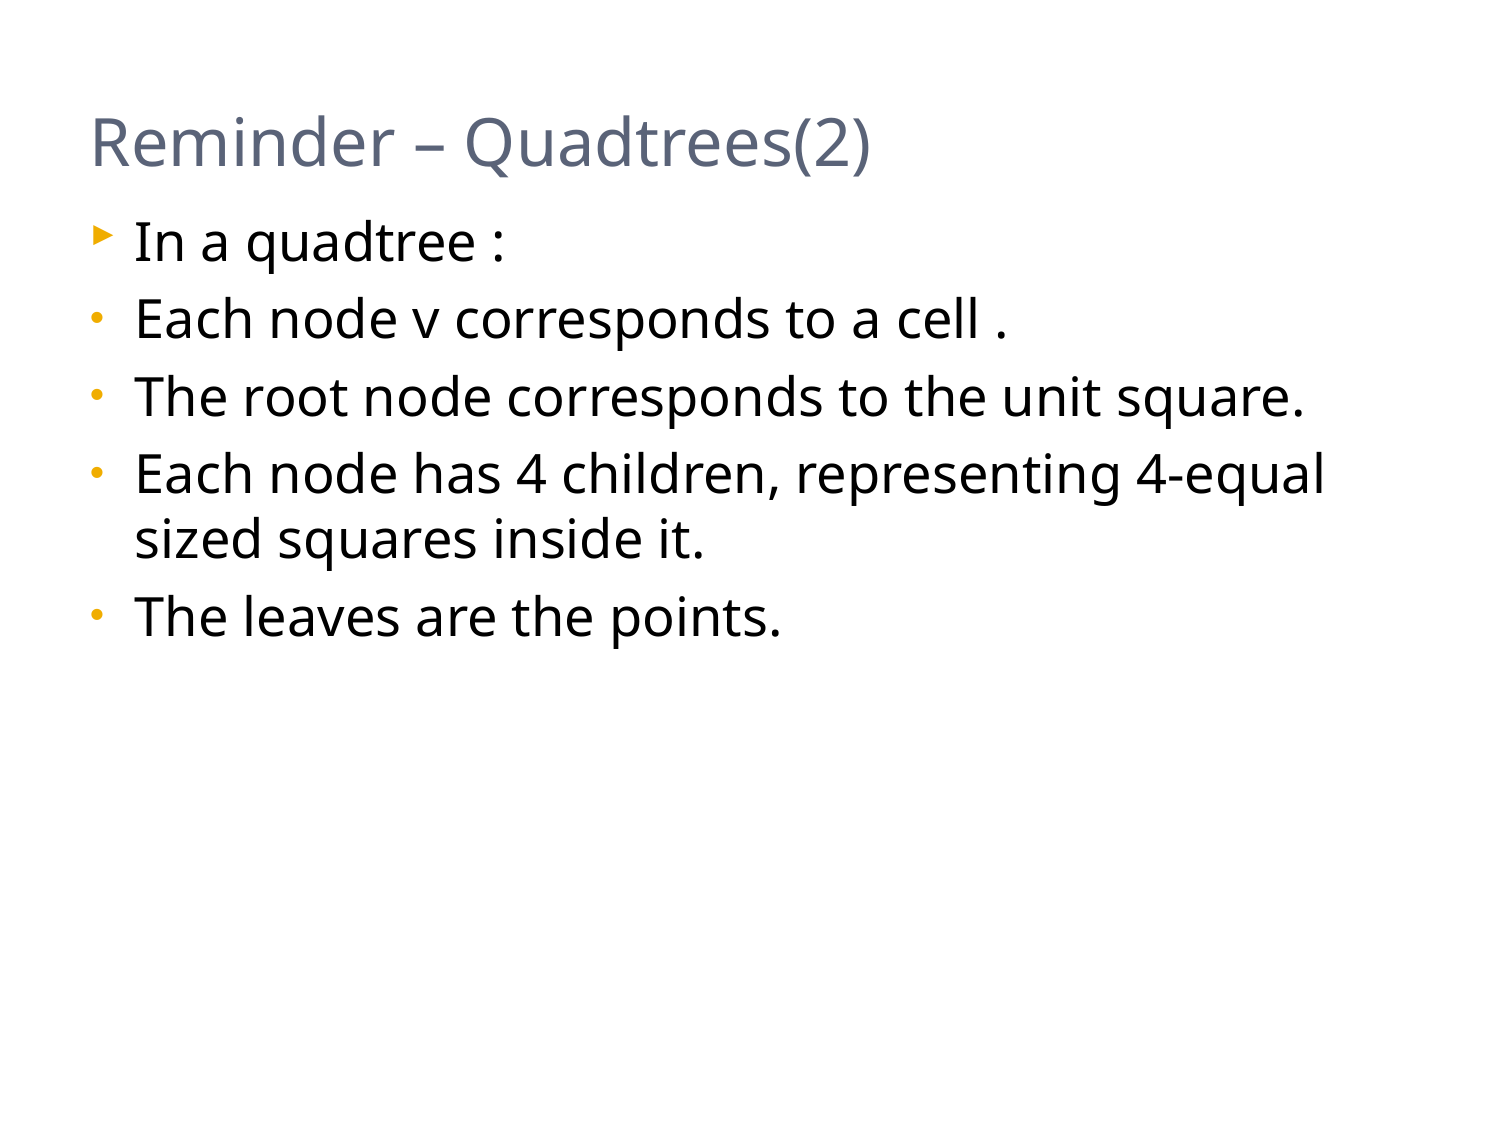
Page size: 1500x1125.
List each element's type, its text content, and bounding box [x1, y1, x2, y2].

title Reminder – Quadtrees(2) [75, 24, 1425, 188]
